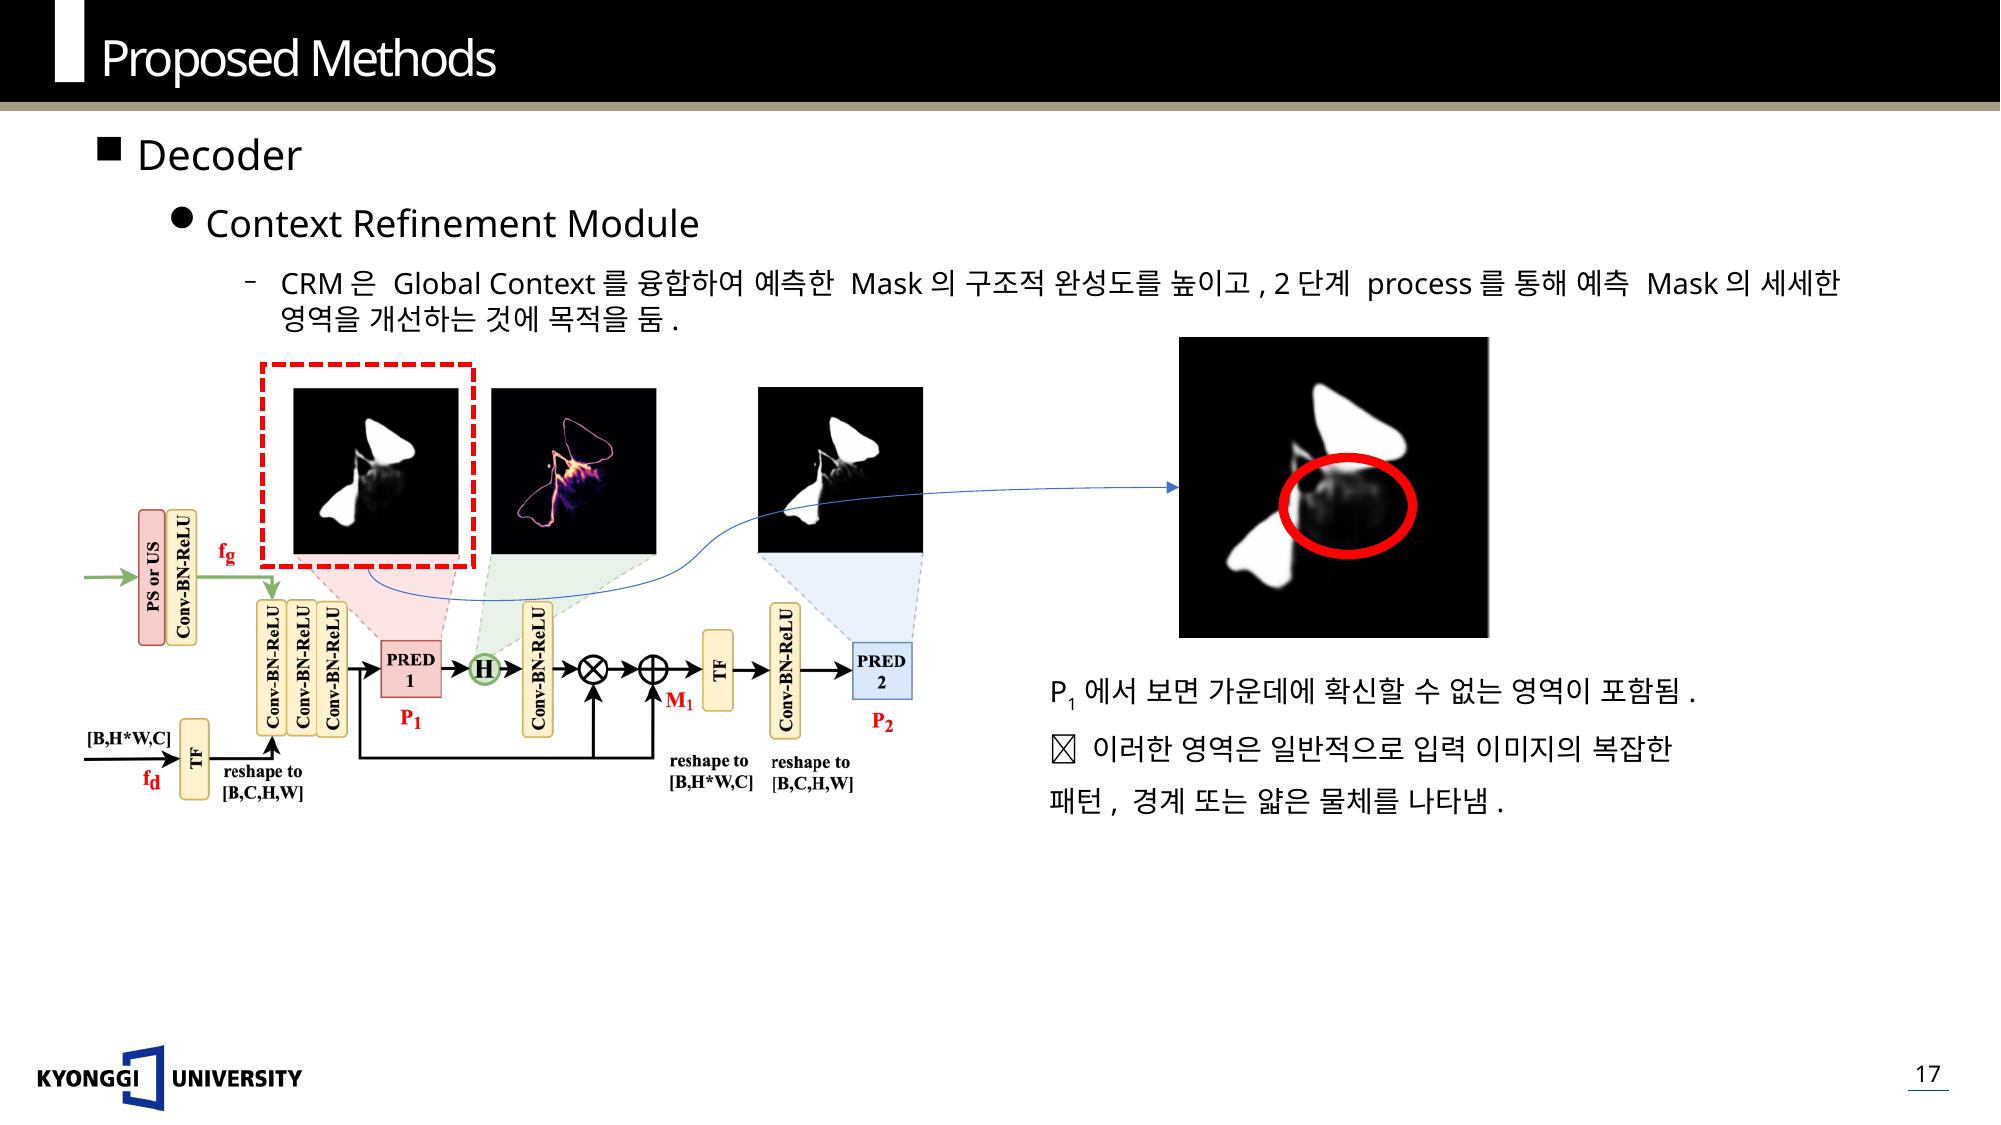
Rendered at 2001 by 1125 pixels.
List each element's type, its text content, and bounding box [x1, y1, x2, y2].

picture [814, 383, 981, 804]
picture [68, 383, 733, 804]
list Proposed Methods [85, 0, 1946, 99]
picture [0, 0, 2000, 111]
picture [25, 1035, 309, 1119]
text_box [733, 121, 814, 933]
text_box P1에서 보면 가운데에 확신할 수 없는 영역이 포함됨.  이러한 영역은 일반적으로 입력 이미지의 복잡한 패턴, 경계 또는 얇은 물체를 나타냄. [1034, 646, 1729, 879]
picture [1179, 337, 1491, 638]
list Decoder Context Refinement Module CRM은 Global Context를 융합하여 예측한 Mask의 구조적 완성도를 높이고, 2단계 process를 통해 예측 Mask의 세세한 영역을 개선하는 것에 목적을 둠. [78, 121, 1938, 988]
text_box [261, 363, 475, 383]
